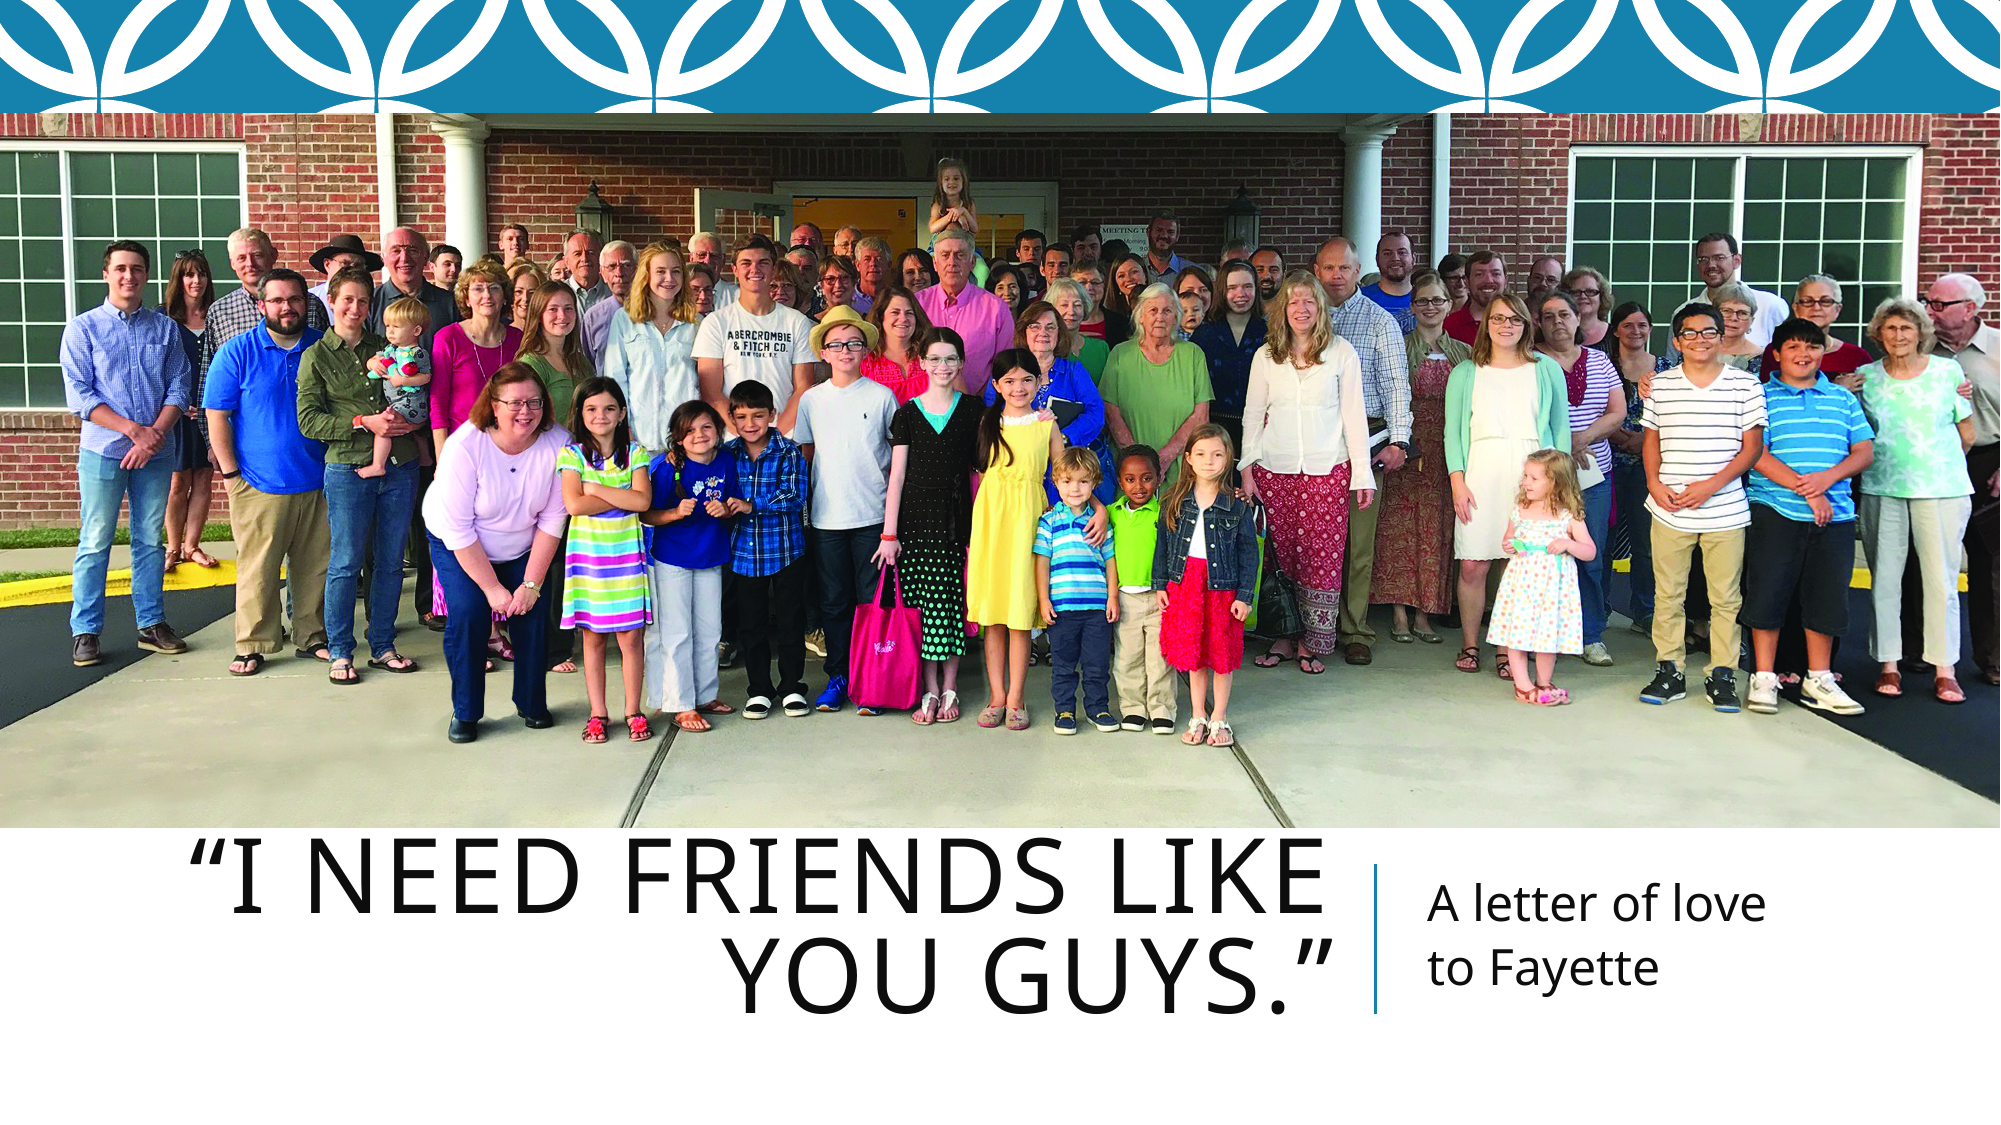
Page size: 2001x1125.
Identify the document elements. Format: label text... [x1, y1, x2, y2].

subtitle A letter of love to Fayette [1412, 837, 1938, 1054]
picture [0, 113, 2000, 829]
title “I need friends like you guys.” [75, 837, 1350, 1054]
